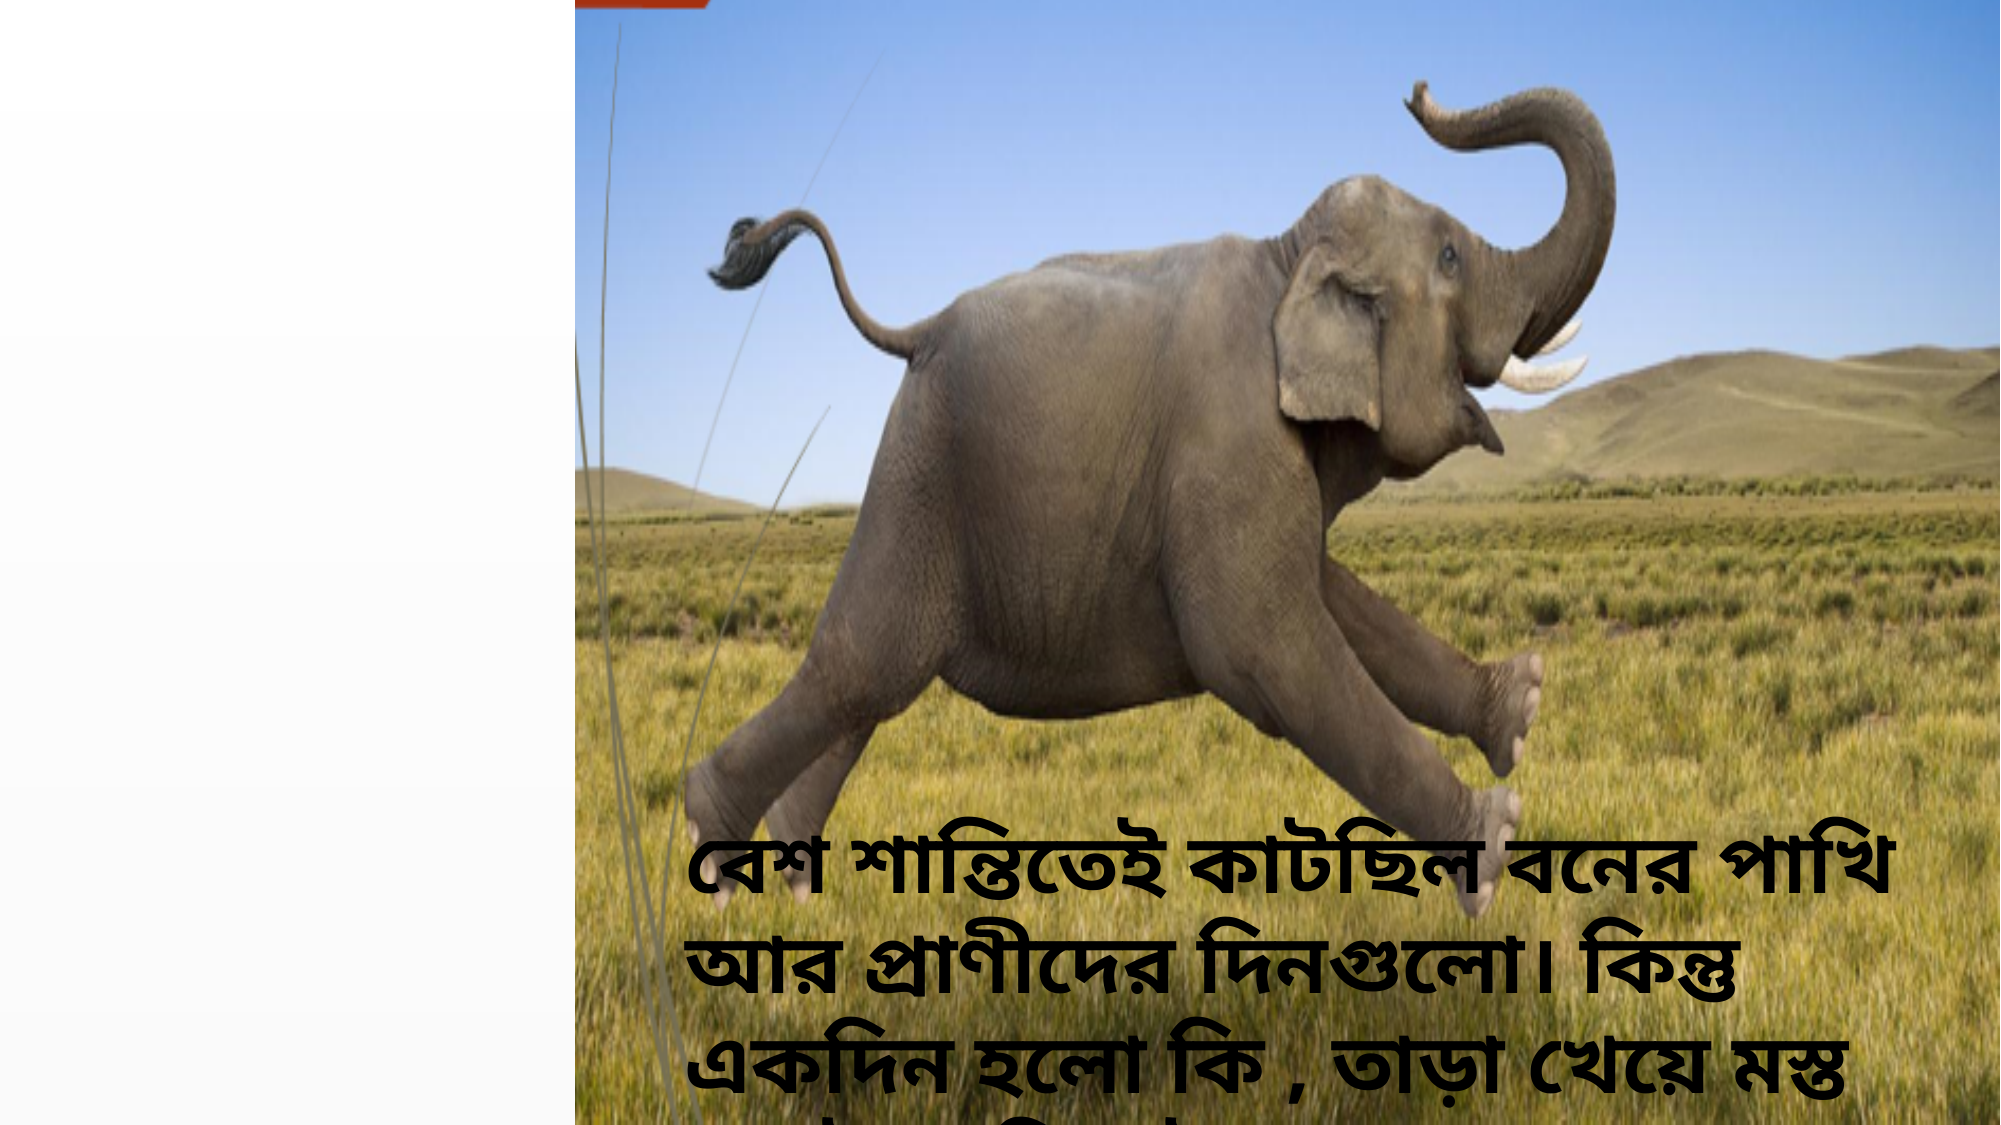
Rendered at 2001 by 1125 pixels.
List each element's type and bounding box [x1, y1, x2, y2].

picture [574, 0, 2000, 1125]
